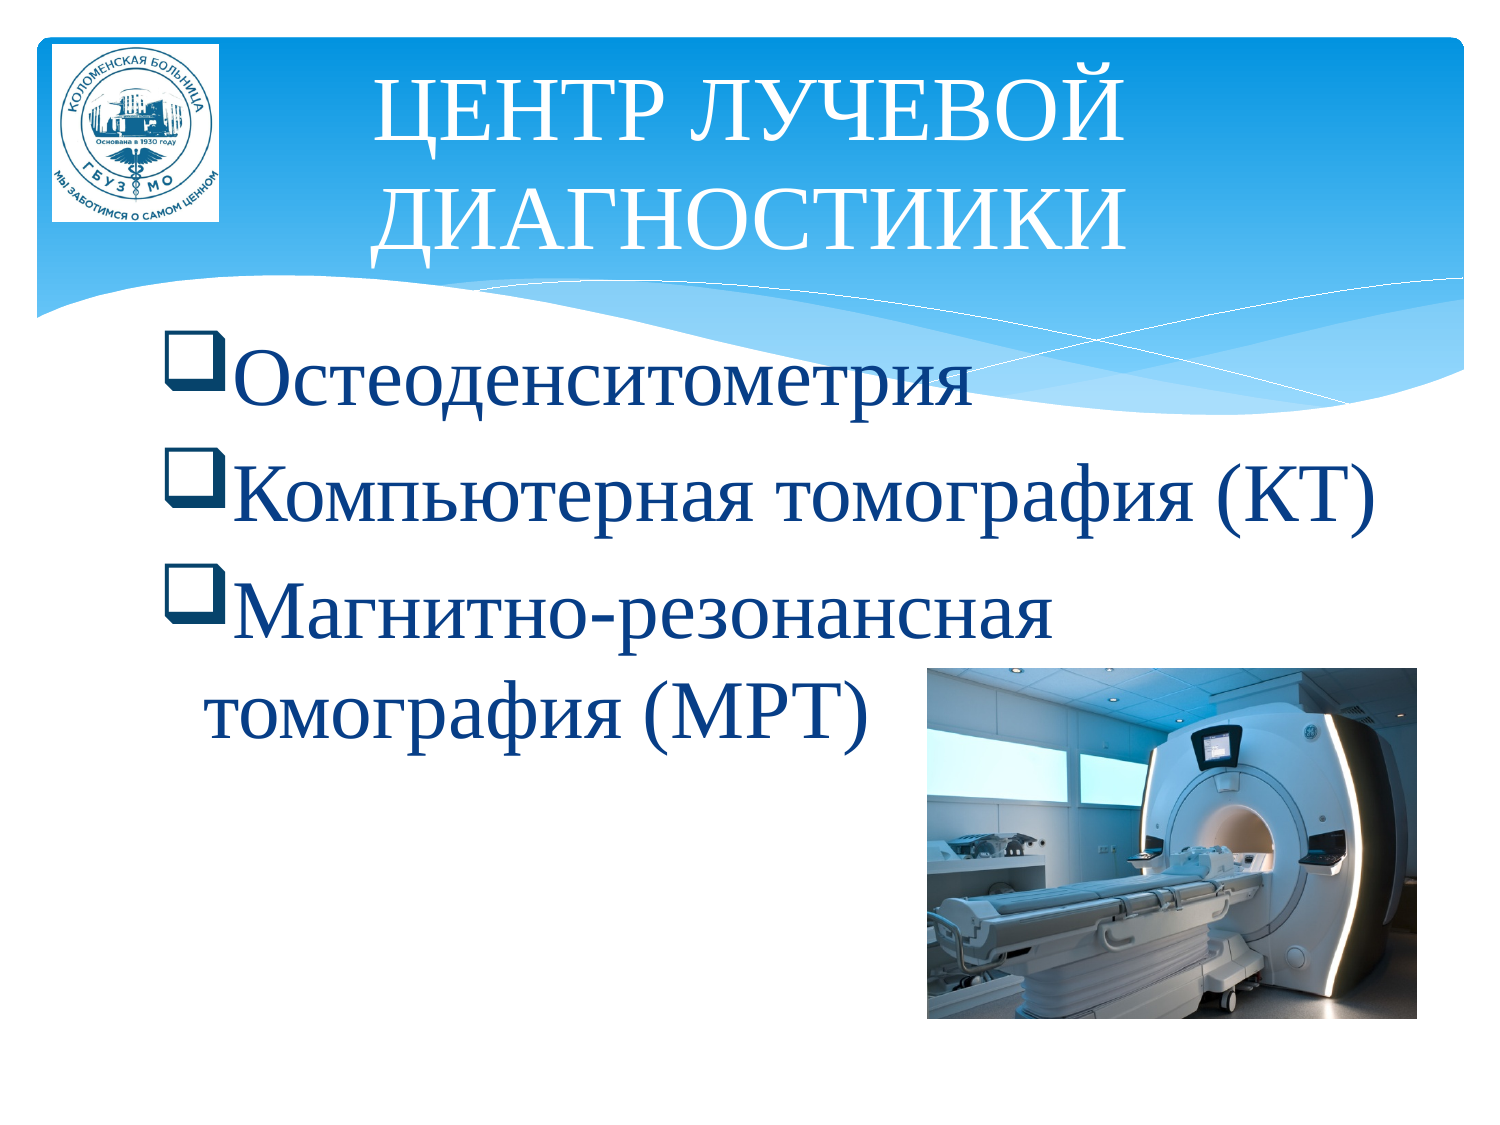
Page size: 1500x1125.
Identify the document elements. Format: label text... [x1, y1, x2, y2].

picture [52, 45, 220, 222]
list Остеоденситометрия Компьютерная томография (КТ) Магнитно-резонансная томография (МРТ) [143, 314, 1447, 1005]
title ЦЕНТР ЛУЧЕВОЙ ДИАГНОСТИИКИ [75, 55, 1425, 261]
picture [926, 668, 1417, 1019]
